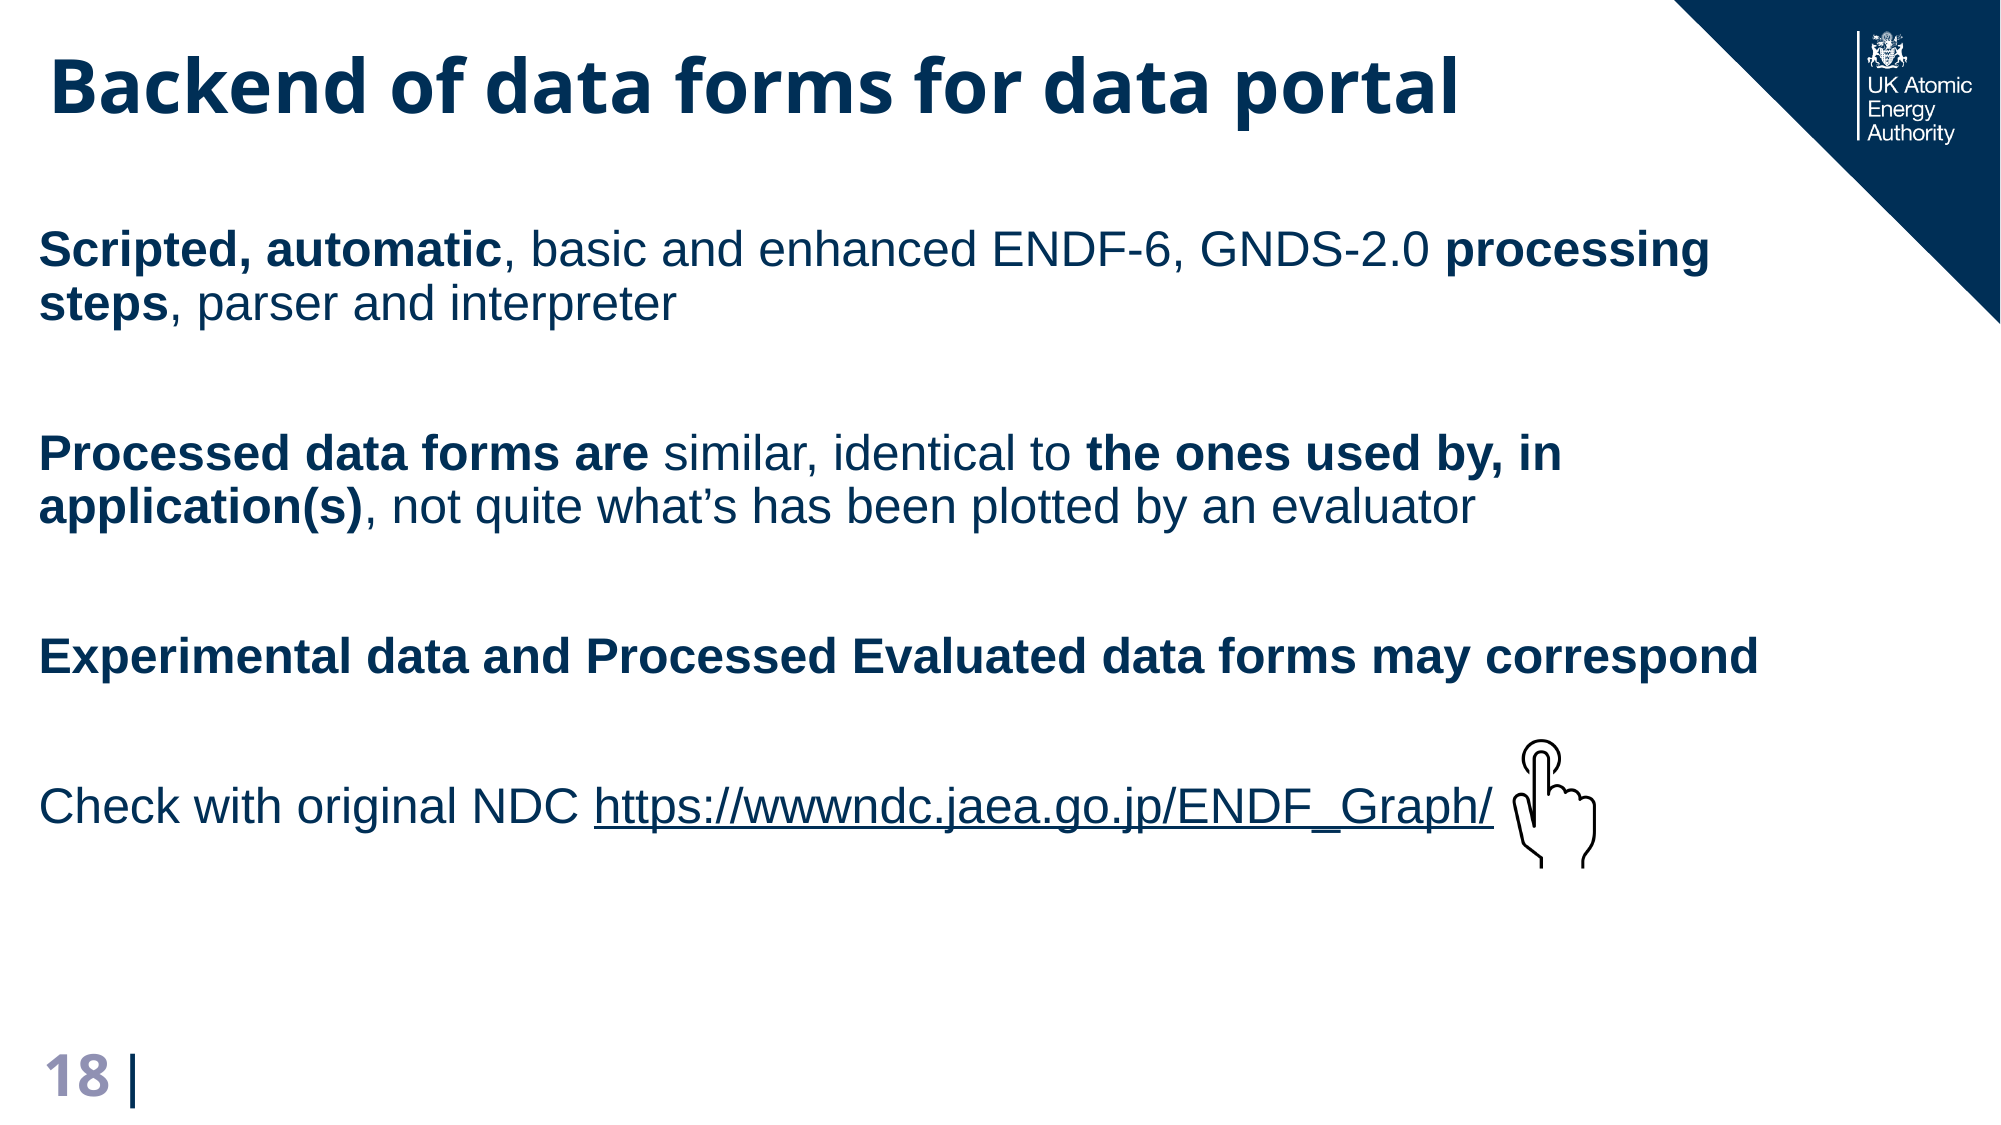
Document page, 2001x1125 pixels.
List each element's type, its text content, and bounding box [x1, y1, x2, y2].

picture [1863, 31, 1972, 145]
title Backend of data forms for data portal [33, 31, 1863, 211]
slide_number 18 [16, 1047, 126, 1108]
list Scripted, automatic, basic and enhanced ENDF-6, GNDS-2.0 processing steps, parser and interpreter Processed data forms are similar, identical to the ones used by, in application(s), not quite what’s has been plotted by an evaluator Experimental data and Processed Evaluated data forms may correspond Check with original NDC https://wwwndc.jaea.go.jp/ENDF_Graph/ [23, 215, 1863, 1014]
picture [1479, 728, 1630, 879]
